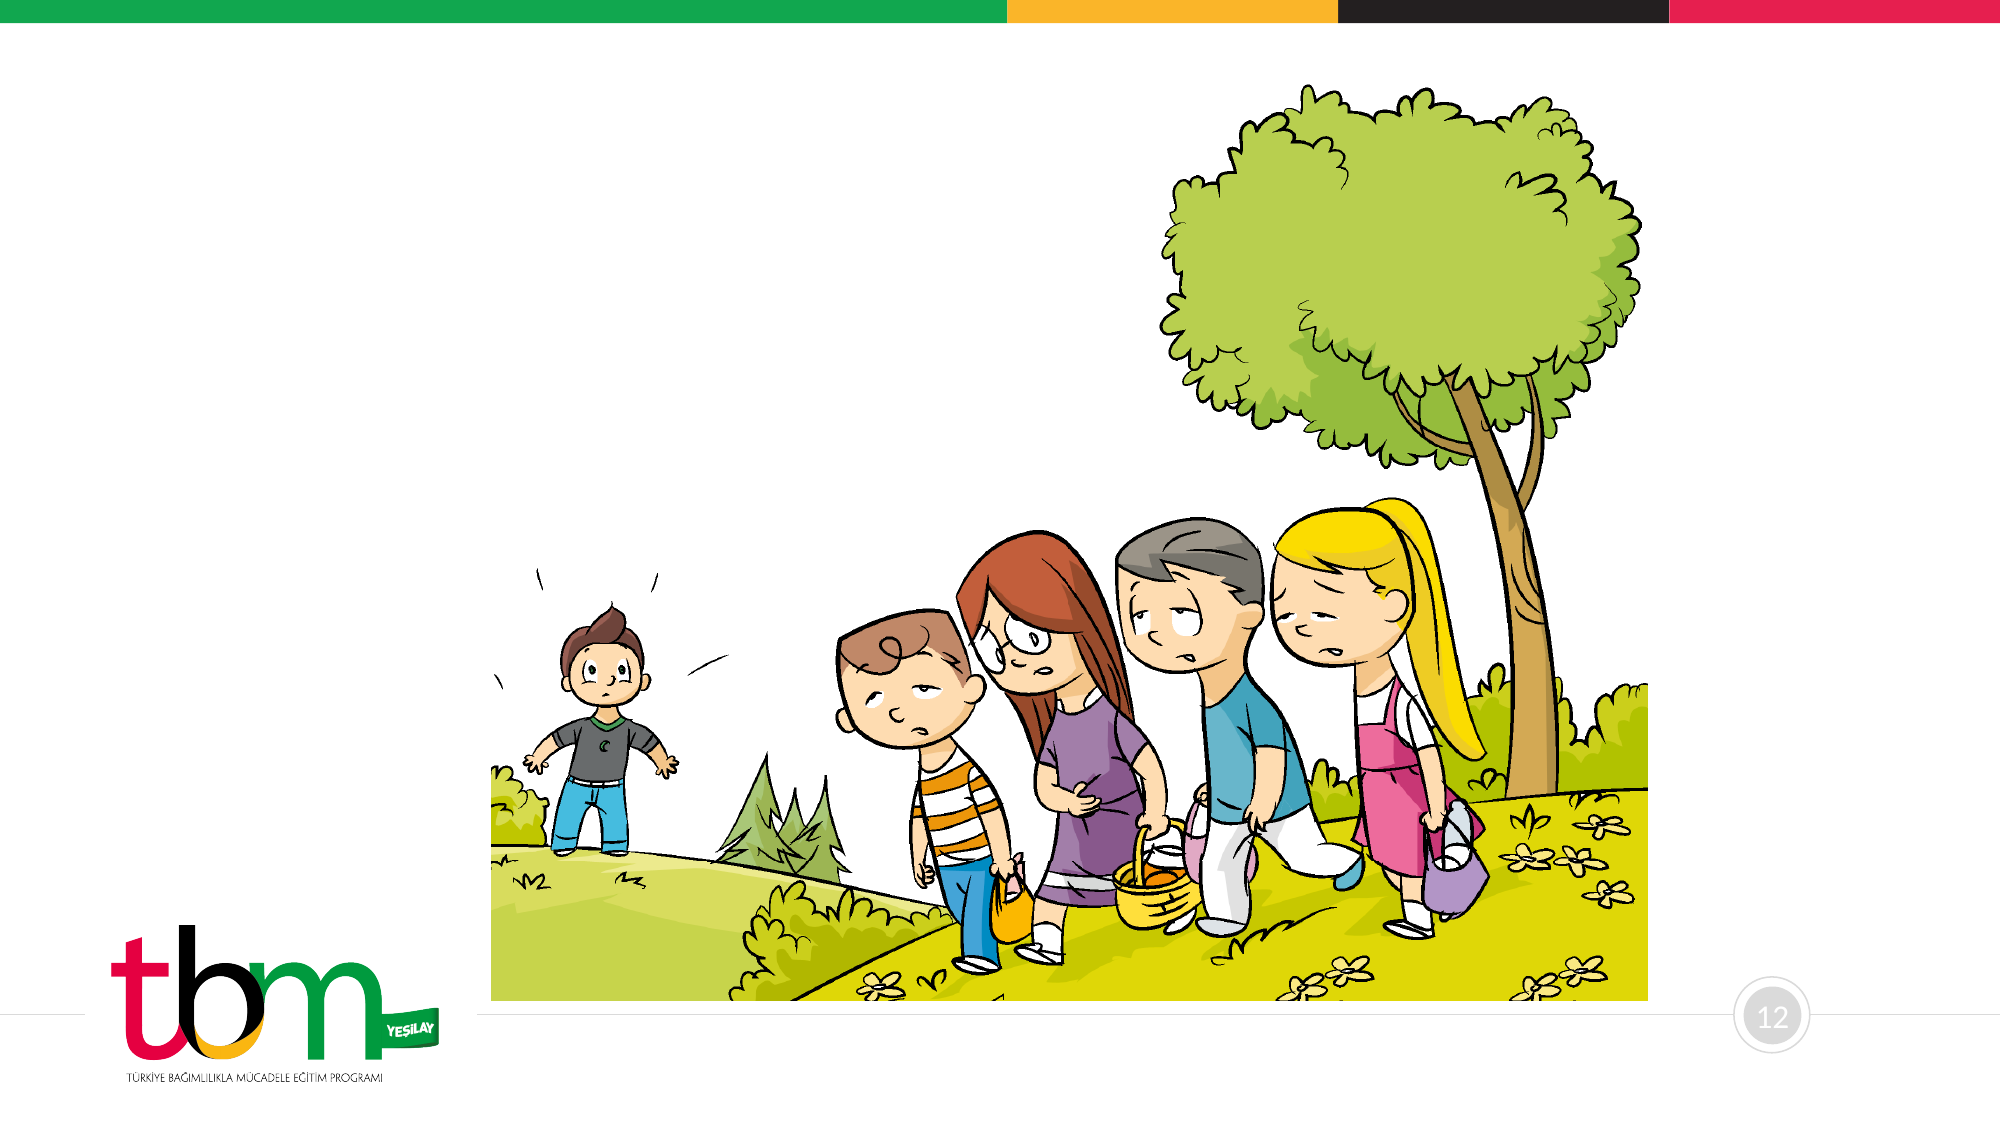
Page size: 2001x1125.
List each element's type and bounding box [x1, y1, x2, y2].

text_box [0, 0, 1006, 24]
text_box [1006, 0, 1339, 24]
picture [491, 35, 1650, 1003]
text_box [1339, 0, 1670, 24]
text_box [1670, 0, 2000, 24]
text_box [0, 925, 2000, 1082]
